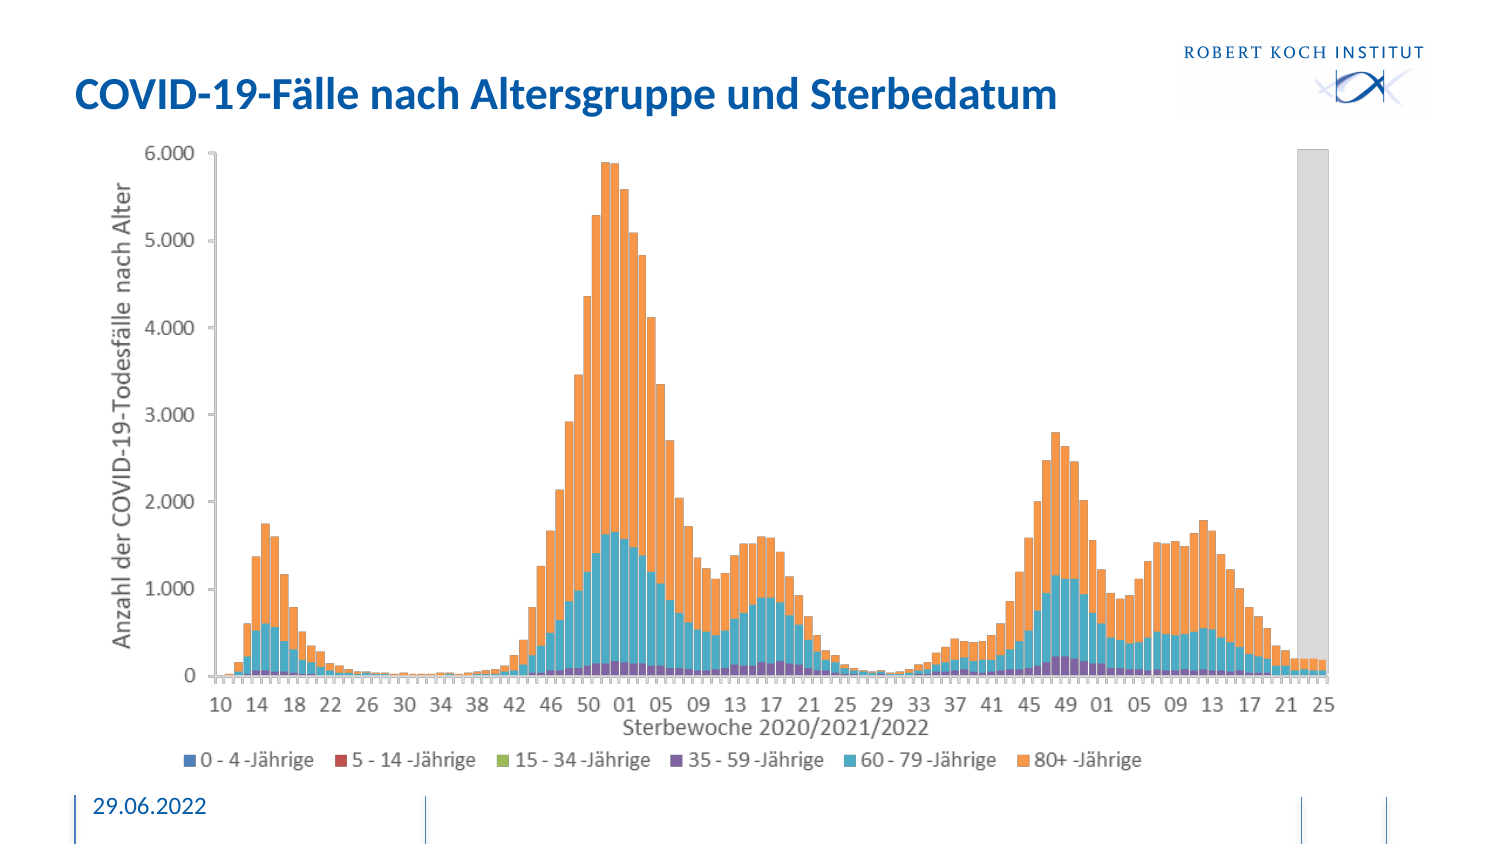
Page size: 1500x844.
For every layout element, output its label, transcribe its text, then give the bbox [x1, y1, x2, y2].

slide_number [92, 790, 398, 827]
title COVID-19-Fälle nach Altersgruppe und Sterbedatum [75, 32, 1385, 150]
picture [1385, 40, 1430, 114]
picture [74, 139, 1360, 783]
